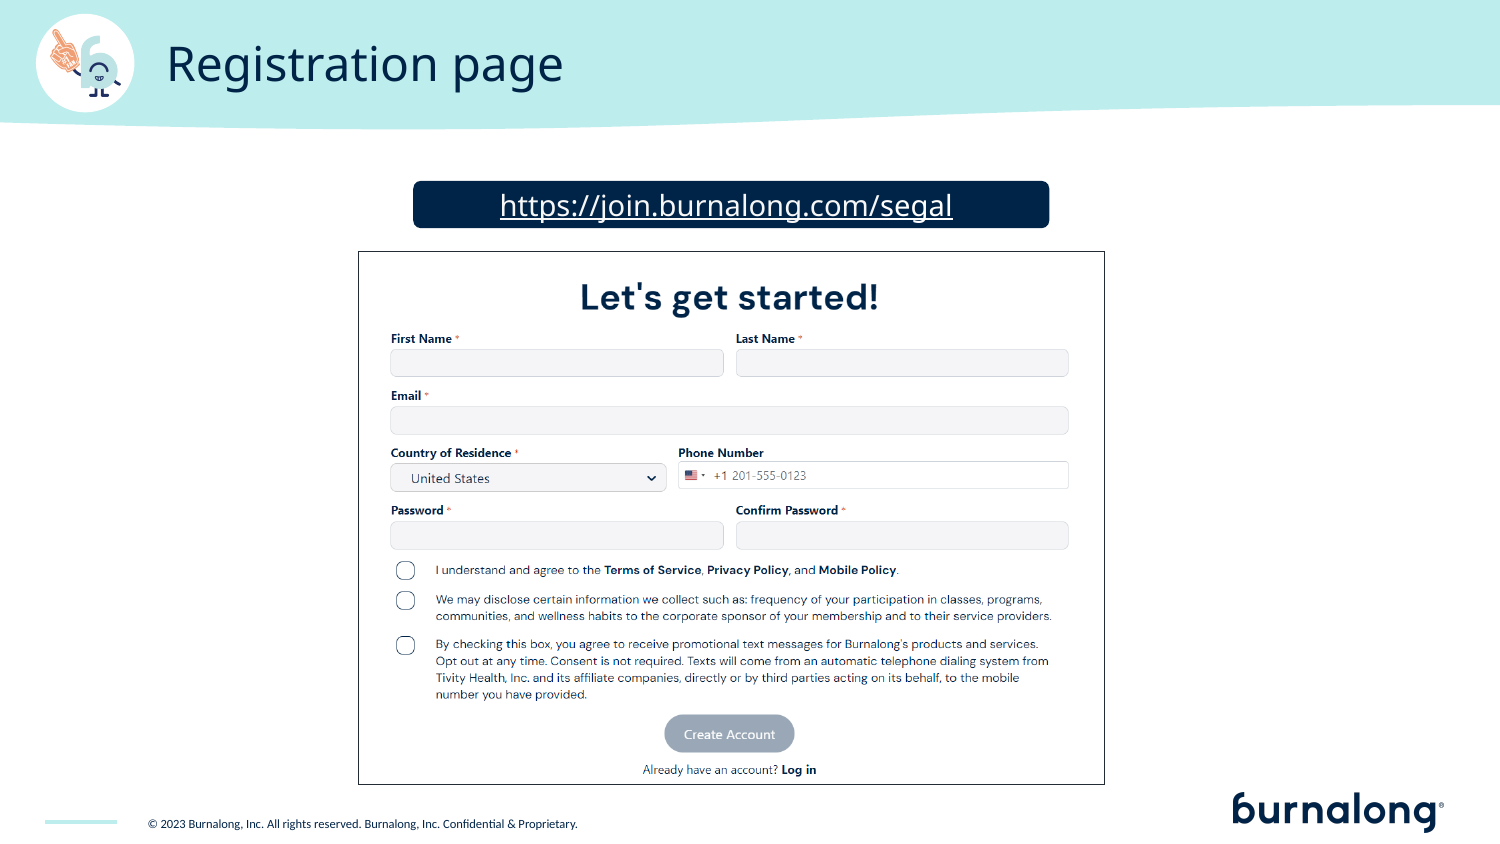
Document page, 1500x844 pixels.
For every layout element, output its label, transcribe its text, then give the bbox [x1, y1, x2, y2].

text_box © 2023 Burnalong, Inc. All rights reserved. Burnalong, Inc. Confidential & Proprietary. [141, 807, 682, 837]
text_box [59, 105, 111, 113]
text_box [49, 13, 135, 94]
text_box [414, 225, 1048, 229]
text_box [0, 0, 1500, 130]
picture [357, 251, 1105, 785]
picture [1233, 792, 1444, 833]
text_box Registration page [160, 31, 1472, 95]
picture [49, 29, 121, 97]
text_box https://join.burnalong.com/segal [352, 183, 1100, 225]
text_box [35, 36, 44, 90]
